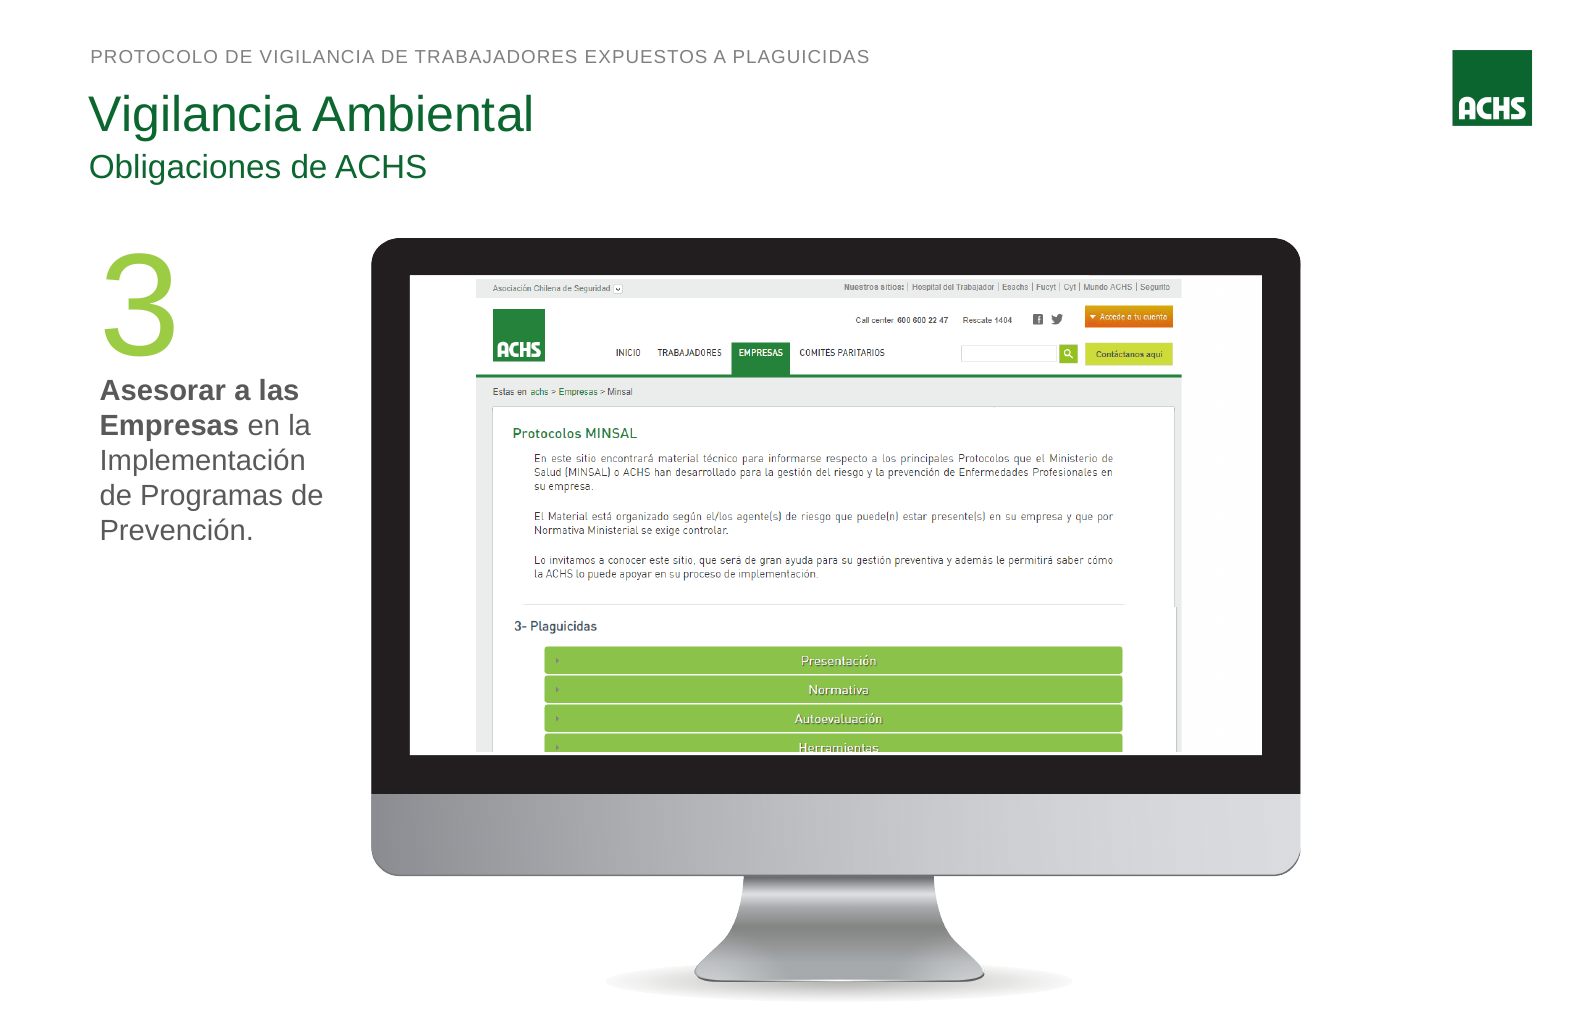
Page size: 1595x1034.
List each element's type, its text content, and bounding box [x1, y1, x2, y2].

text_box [99, 209, 340, 549]
text_box PROTOCOLO DE VIGILANCIA DE TRABAJADORES EXPUESTOS A PLAGUICIDAS [75, 37, 1299, 77]
text_box Vigilancia Ambiental Obligaciones de ACHS [74, 74, 1298, 187]
picture [1442, 39, 1543, 137]
picture [313, 209, 1337, 1034]
